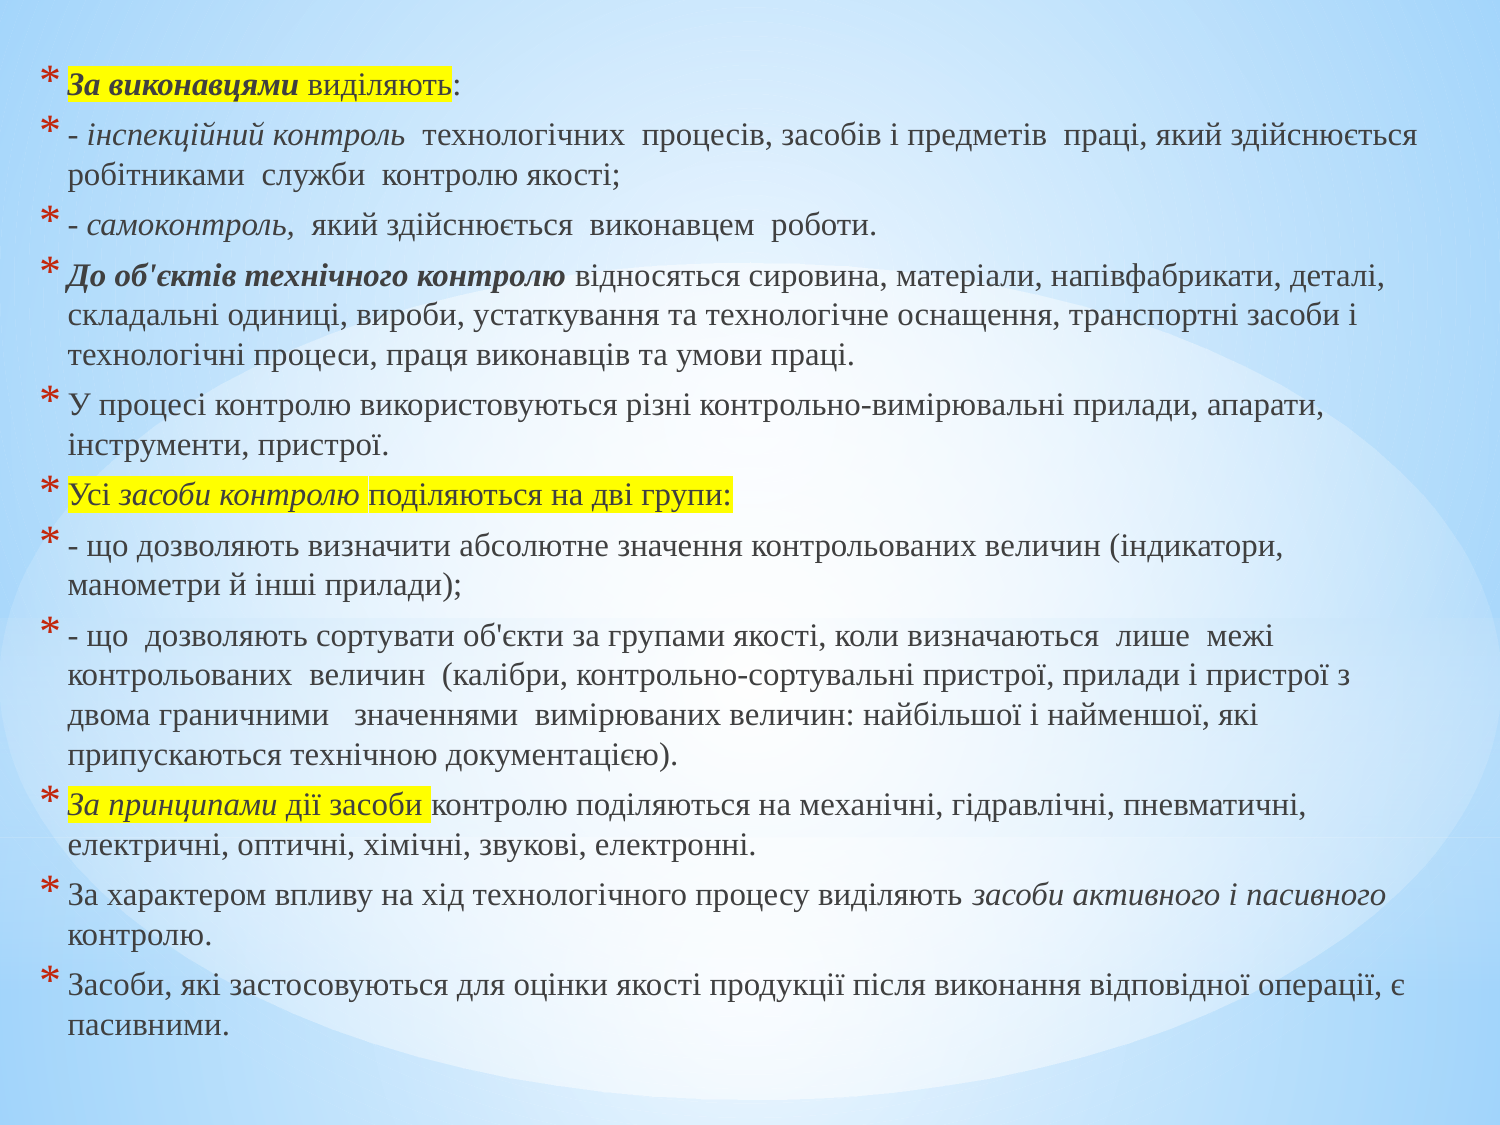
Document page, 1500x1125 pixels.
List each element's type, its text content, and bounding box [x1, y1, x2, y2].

list За виконавцями виділяють: - інспекційний контроль технологічних процесів, засобів і предметів праці, який здійснюється робітниками служби контролю якості; - самоконтроль, який здійснюється виконавцем роботи. До об'єктів технічного контролю відносяться сировина, матеріали, напівфабрикати, деталі, складальні одиниці, вироби, устаткування та технологічне оснащення, транспортні засоби і технологічні процеси, праця виконавців та умови праці. У процесі контролю використовуються різні контрольно-вимірювальні прилади, апарати, інструменти, пристрої. Усі засоби контролю поділяються на дві групи: - що дозволяють визначити абсолютне значення контрольованих величин (індикатори, манометри й інші прилади); - що дозволяють сортувати об'єкти за групами якості, коли визначаються лише межі контрольованих величин (калібри, контрольно-сортувальні пристрої, прилади і пристрої з двома граничними значеннями вимірюваних величин: найбільшої і найменшої, які припускаються технічною документацією). За принципами дії засоби контролю поділяються на механічні, гідравлічні, пневматичні, електричні, оптичні, хімічні, звукові, електронні. За характером впливу на хід технологічного процесу виділяють засоби активного і пасивного контролю. Засоби, які застосовуються для оцінки якості продукції після виконання відповідної операції, є пасивними. [17, 54, 1447, 1059]
